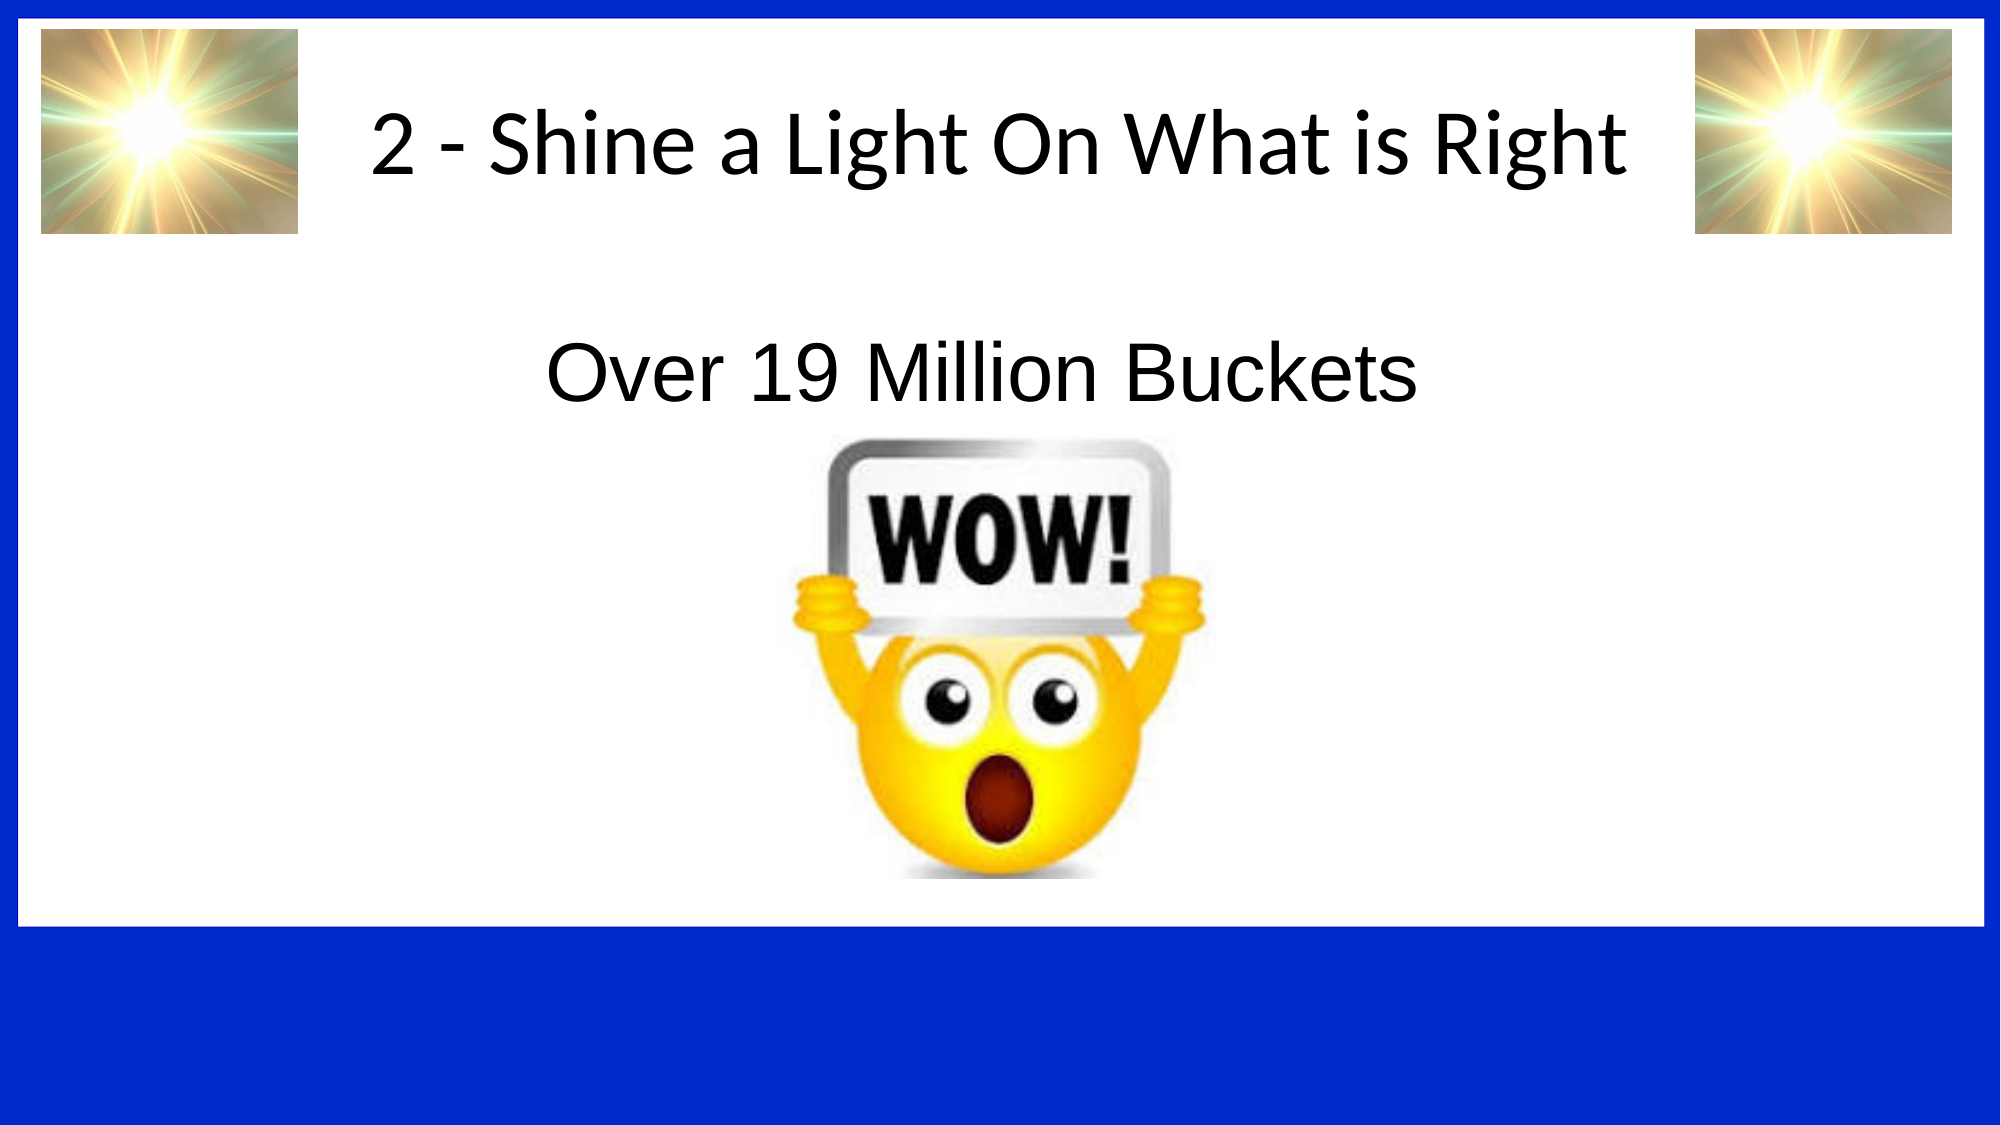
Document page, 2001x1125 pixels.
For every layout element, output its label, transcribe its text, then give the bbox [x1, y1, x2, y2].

text_box Over 19 Million Buckets [111, 303, 1853, 647]
text_box 2 - Shine a Light On What is Right [302, 65, 1690, 222]
picture [0, 0, 2001, 1125]
